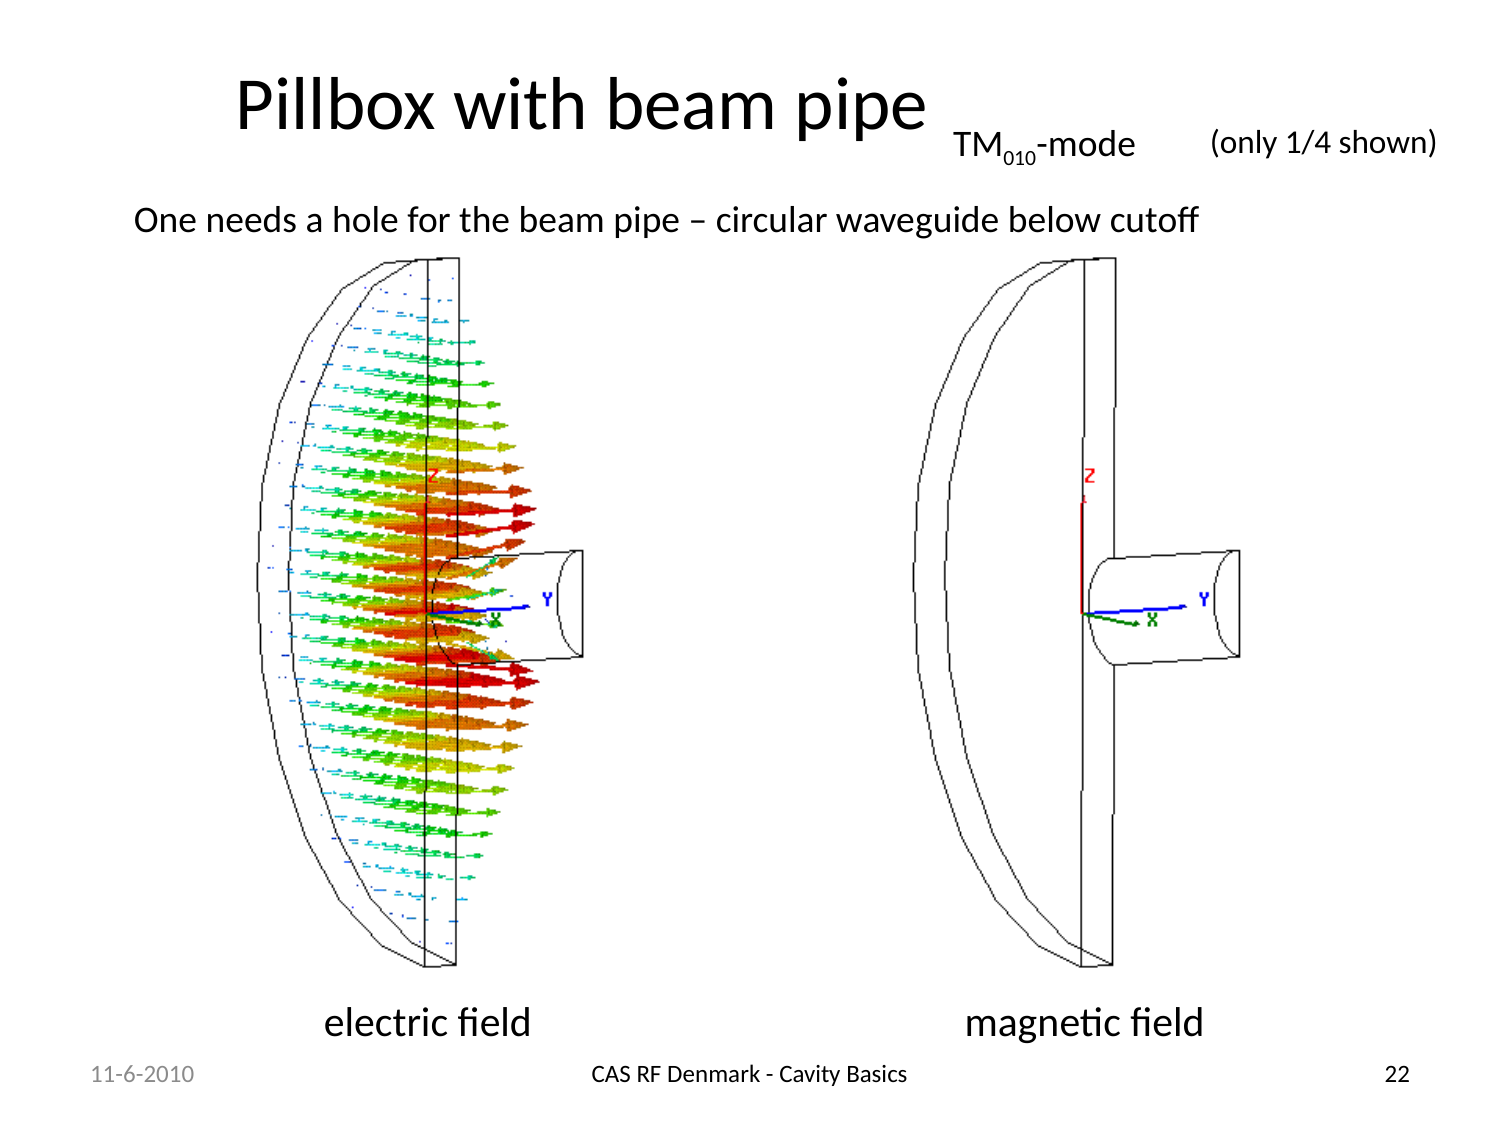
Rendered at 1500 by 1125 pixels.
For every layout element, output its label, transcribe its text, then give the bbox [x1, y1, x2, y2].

picture [855, 205, 1322, 1032]
footer CAS RF Denmark - Cavity Basics [211, 1053, 1289, 1103]
text_box TM010-mode [938, 111, 1152, 177]
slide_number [75, 1042, 211, 1103]
text_box magnetic field [761, 987, 1408, 1053]
text_box electric field [92, 987, 761, 1053]
text_box One needs a hole for the beam pipe – circular waveguide below cutoff [119, 187, 1216, 248]
title Pillbox with beam pipe [75, 45, 1090, 155]
slide_number 22 [1289, 1042, 1425, 1103]
picture [198, 205, 666, 1032]
text_box (only 1/4 shown) [1195, 112, 1453, 168]
